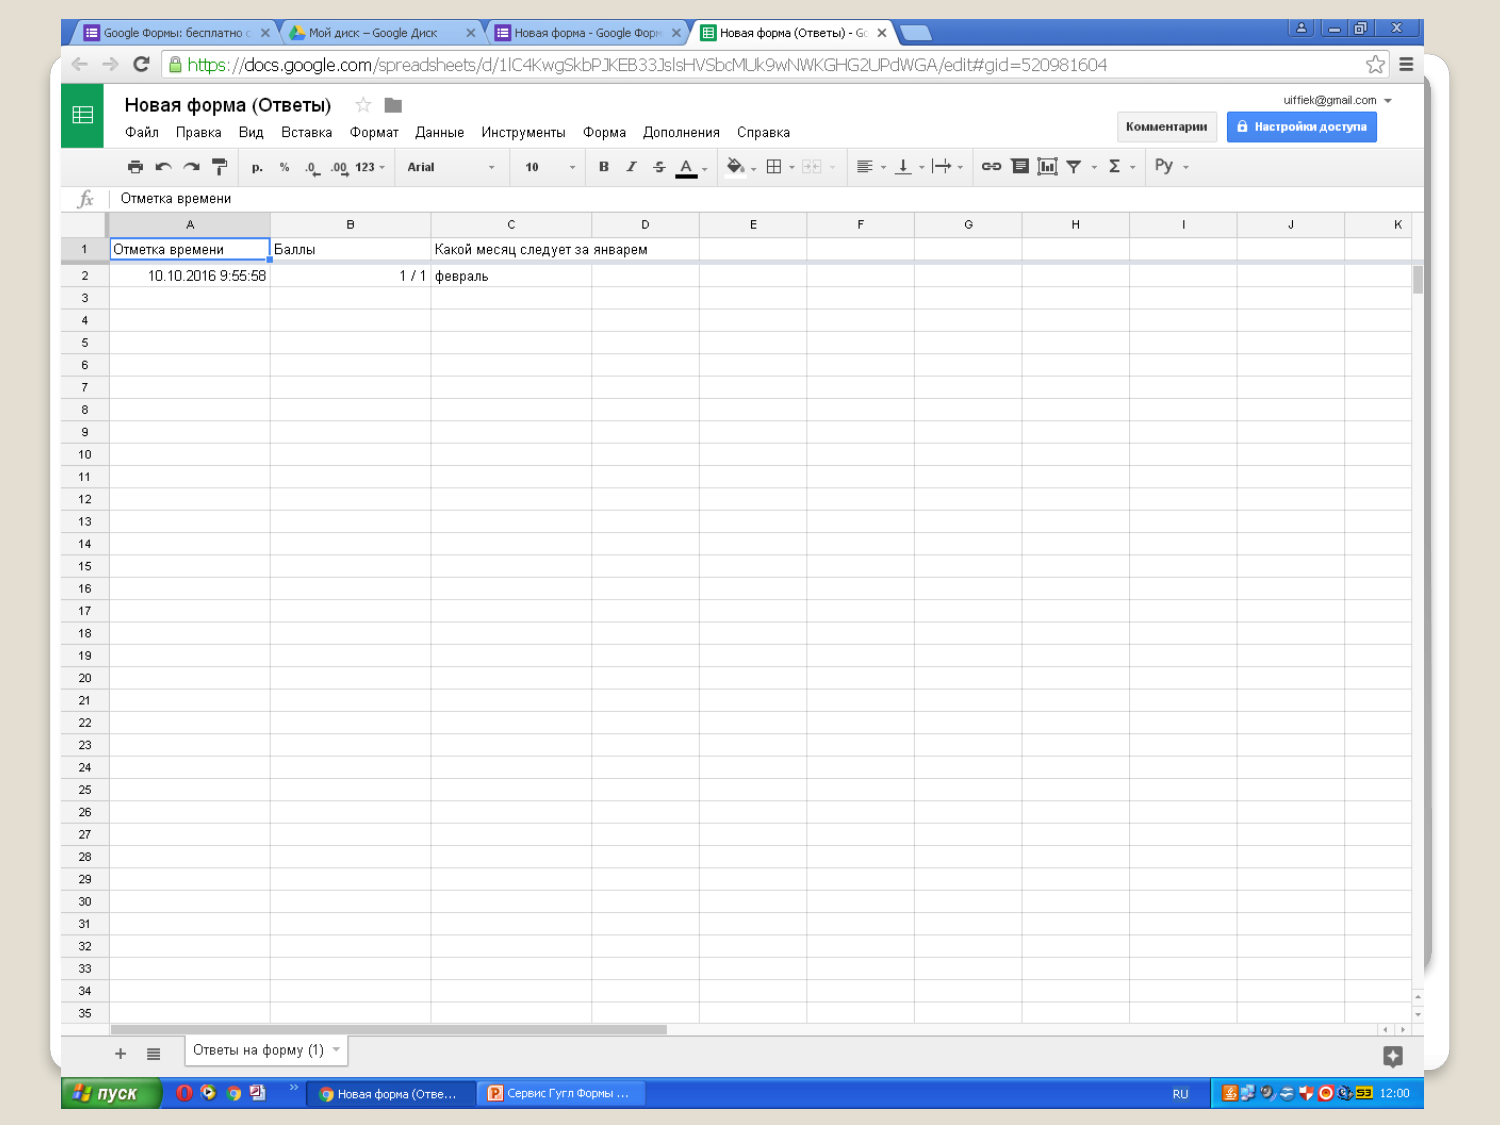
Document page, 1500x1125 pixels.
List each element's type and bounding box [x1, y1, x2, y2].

picture [60, 18, 1424, 1109]
